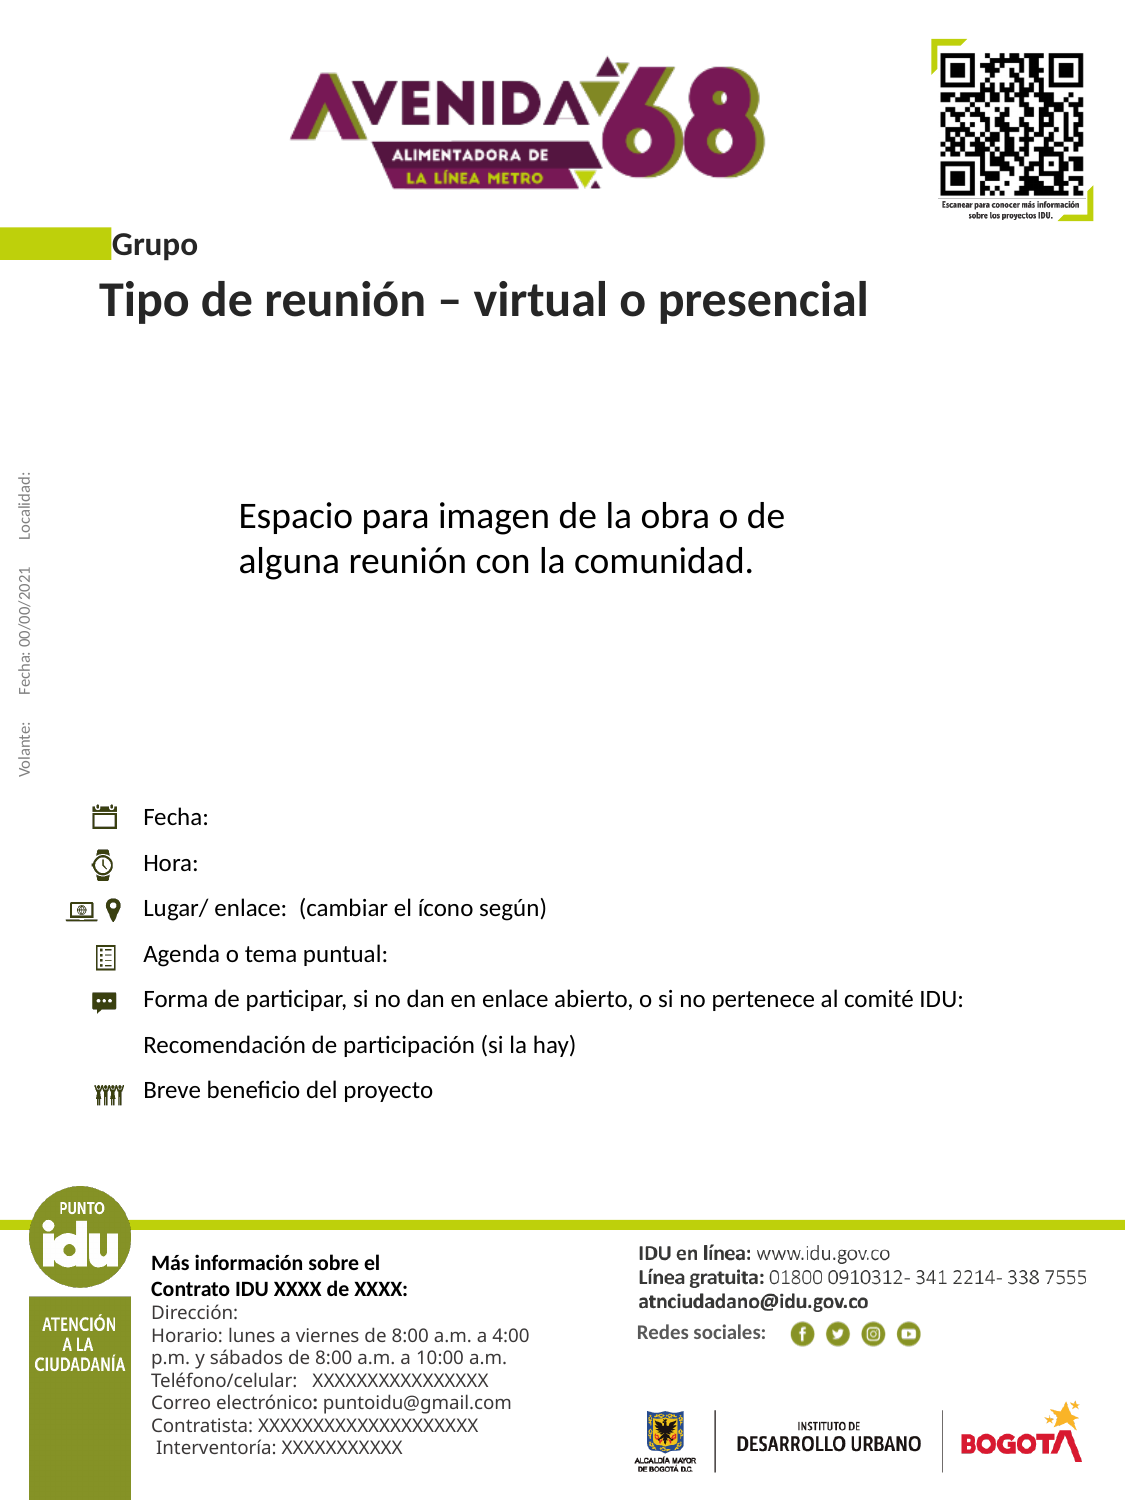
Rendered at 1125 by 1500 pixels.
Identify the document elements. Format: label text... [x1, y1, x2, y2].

picture [87, 986, 121, 1020]
picture [268, 29, 792, 214]
text_box Fecha: Hora: Lugar/ enlace: (cambiar el ícono según) Agenda o tema puntual: Forma de participar, si no dan en enlace abierto, o si no pertenece al comité IDU: Recomendación de participación (si la hay) Breve beneficio del proyecto [128, 792, 1071, 1198]
picture [90, 942, 121, 973]
picture [87, 799, 122, 834]
text_box Tipo de reunión – virtual o presencial [84, 259, 1030, 334]
picture [938, 50, 1086, 220]
picture [29, 1186, 131, 1500]
text_box Más información sobre el Contrato IDU XXXX de XXXX: Dirección: Horario: lunes a viernes de 8:00 a.m. a 4:00 p.m. y sábados de 8:00 a.m. a 10:00 a.m. Teléfono/celular: XXXXXXXXXXXXXXXX Correo electrónico: puntoidu@gmail.com Contratista: XXXXXXXXXXXXXXXXXXXX Interventoría: XXXXXXXXXXX [136, 1241, 579, 1488]
text_box Espacio para imagen de la obra o de alguna reunión con la comunidad. [223, 484, 895, 589]
text_box Grupo [97, 214, 1074, 270]
picture [612, 1378, 1125, 1500]
picture [92, 1078, 126, 1112]
picture [85, 848, 119, 883]
text_box Volante: Fecha: 00/00/2021 Localidad: [5, 36, 71, 793]
picture [65, 893, 130, 928]
picture [613, 1220, 1125, 1371]
